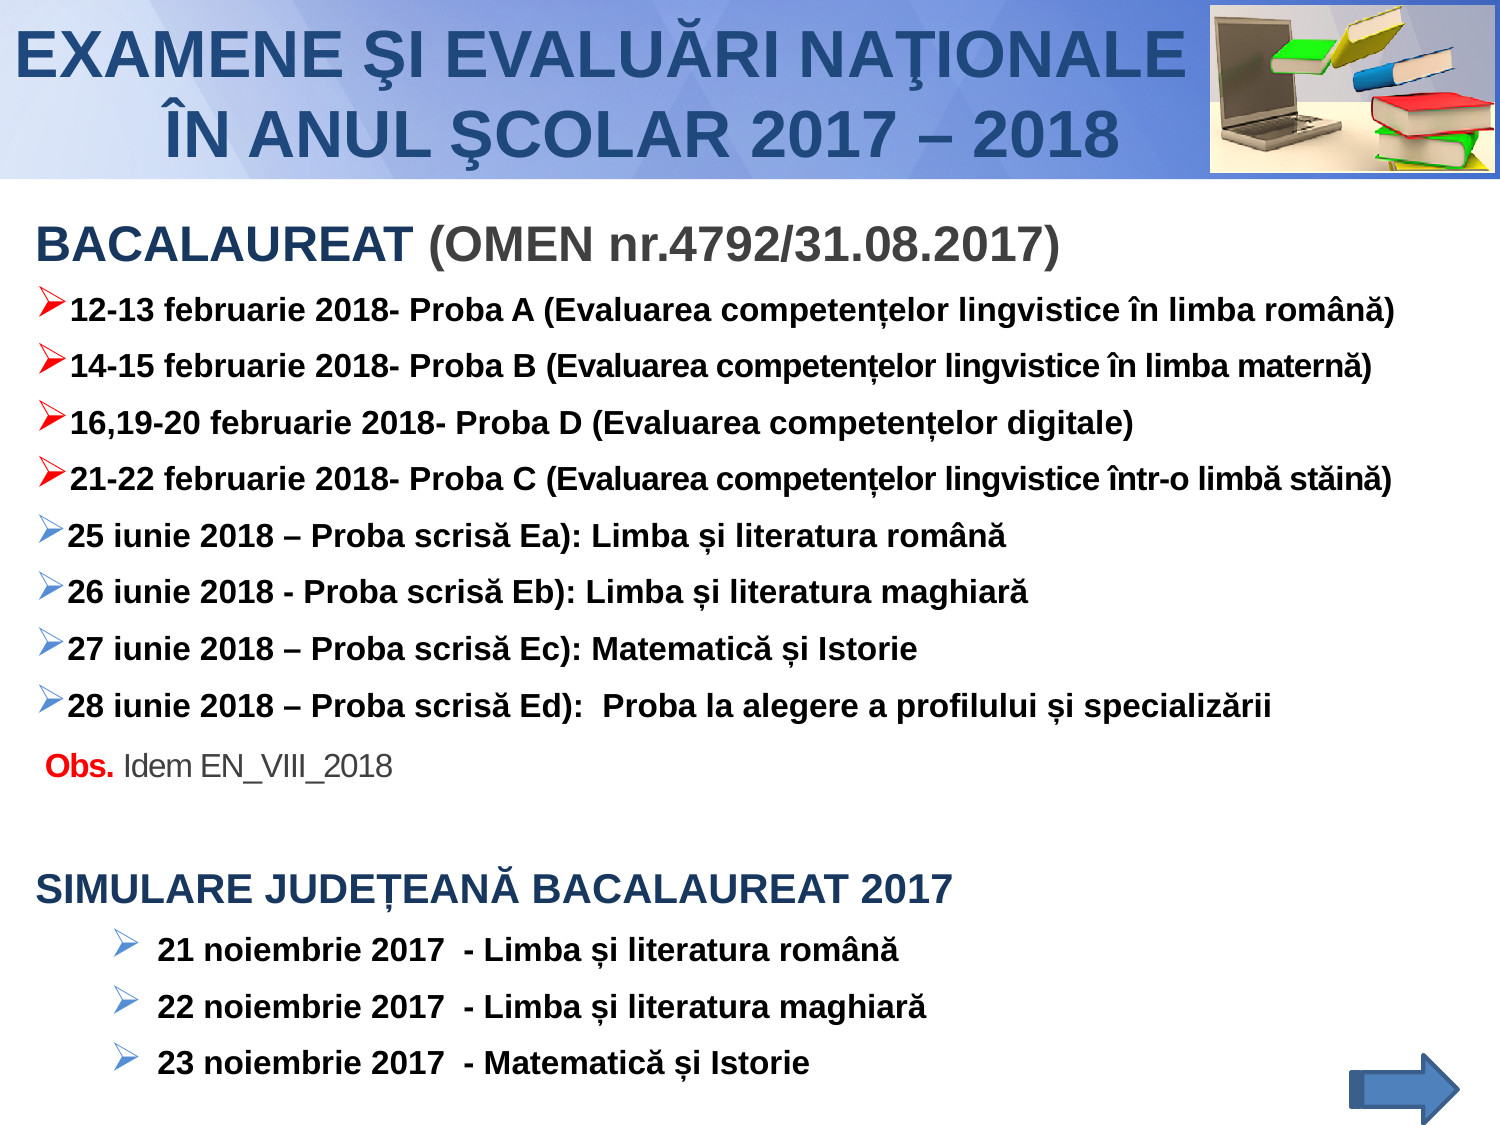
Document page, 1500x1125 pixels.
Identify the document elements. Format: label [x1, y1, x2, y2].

list [20, 196, 1480, 1097]
picture [1210, 5, 1495, 173]
title [0, 2, 1500, 179]
picture [0, 179, 1500, 1125]
text_box [1349, 1053, 1460, 1125]
